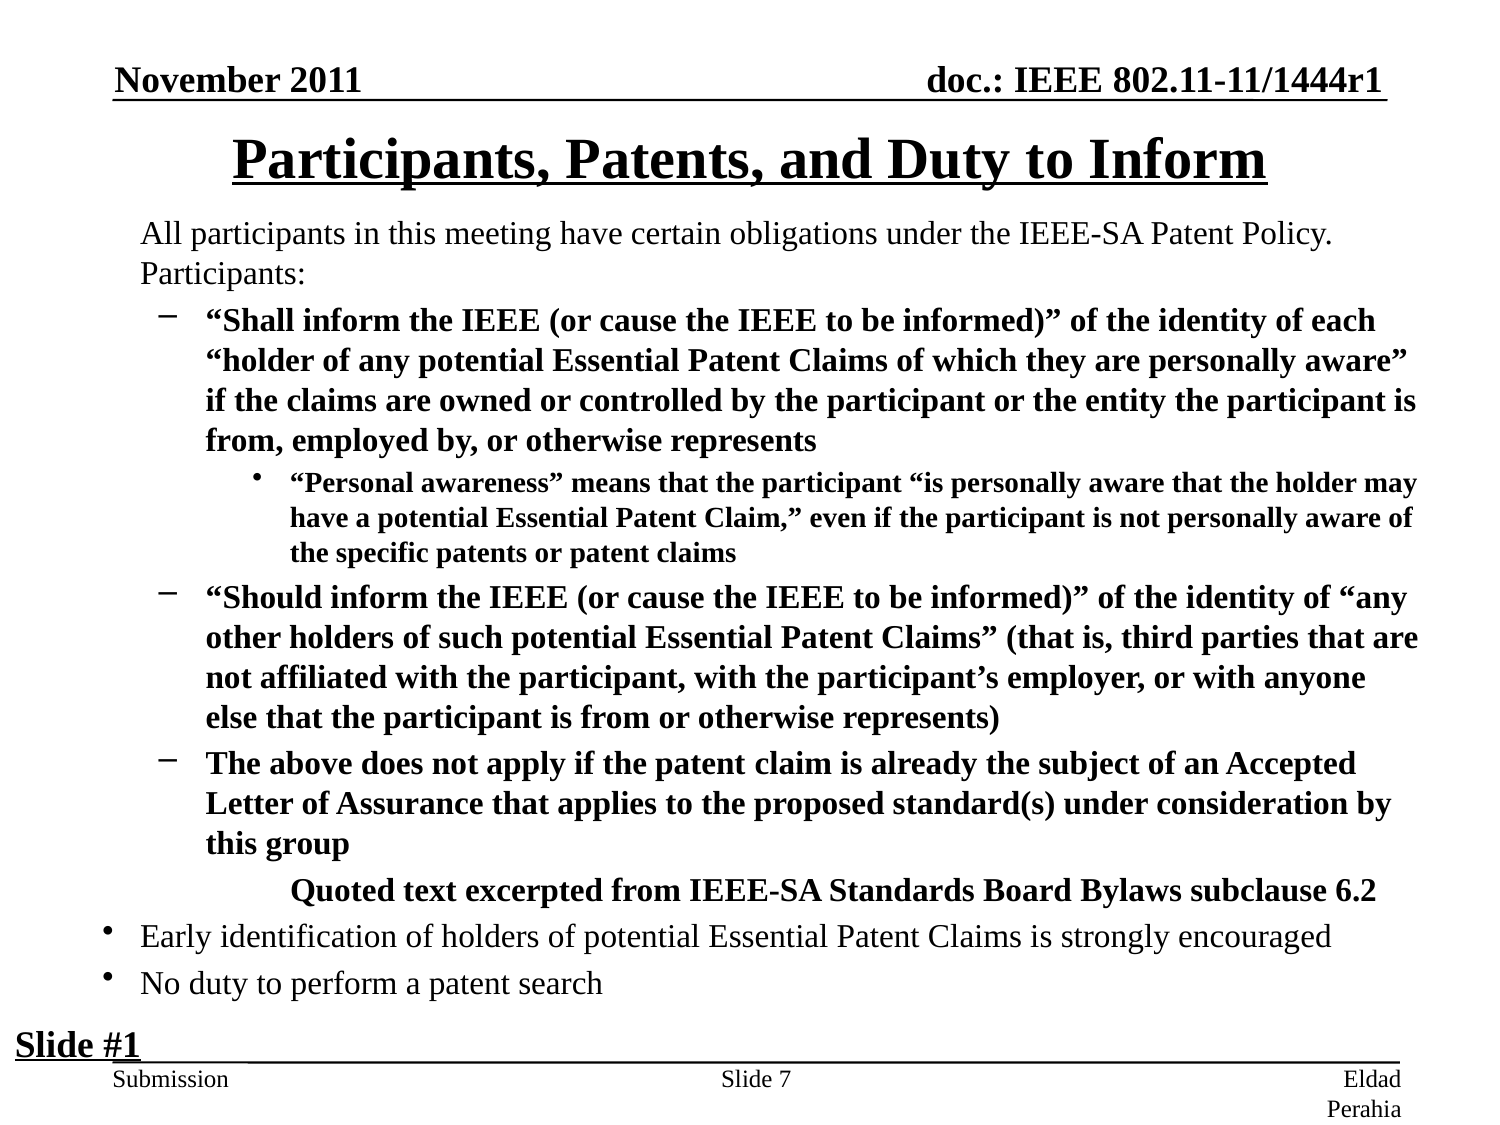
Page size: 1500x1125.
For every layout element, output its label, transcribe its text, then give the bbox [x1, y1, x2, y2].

text_box Participants, Patents, and Duty to Inform [112, 112, 1388, 175]
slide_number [114, 54, 366, 101]
slide_number Slide 7 [712, 1061, 800, 1093]
footer Eldad Perahia, Intel Corporation [1324, 1061, 1402, 1093]
text_box Slide #1 [0, 1012, 157, 1073]
text_box All participants in this meeting have certain obligations under the IEEE-SA Patent Policy. Participants: “Shall inform the IEEE (or cause the IEEE to be informed)” of the identity of each “holder of any potential Essential Patent Claims of which they are personally aware” if the claims are owned or controlled by the participant or the entity the participant is from, employed by, or otherwise represents “Personal awareness” means that the participant “is personally aware that the holder may have a potential Essential Patent Claim,” even if the participant is not personally aware of the specific patents or patent claims “Should inform the IEEE (or cause the IEEE to be informed)” of the identity of “any other holders of such potential Essential Patent Claims” (that is, third parties that are not affiliated with the participant, with the participant’s employer, or with anyone else that the participant is from or otherwise represents) The above does not apply if the patent claim is already the subject of an Accepted Letter of Assurance that applies to the proposed standard(s) under consideration by this group Quoted text excerpted from IEEE-SA Standards Board Bylaws subclause 6.2 Early identification of holders of potential Essential Patent Claims is strongly encouraged No duty to perform a patent search [87, 187, 1438, 850]
